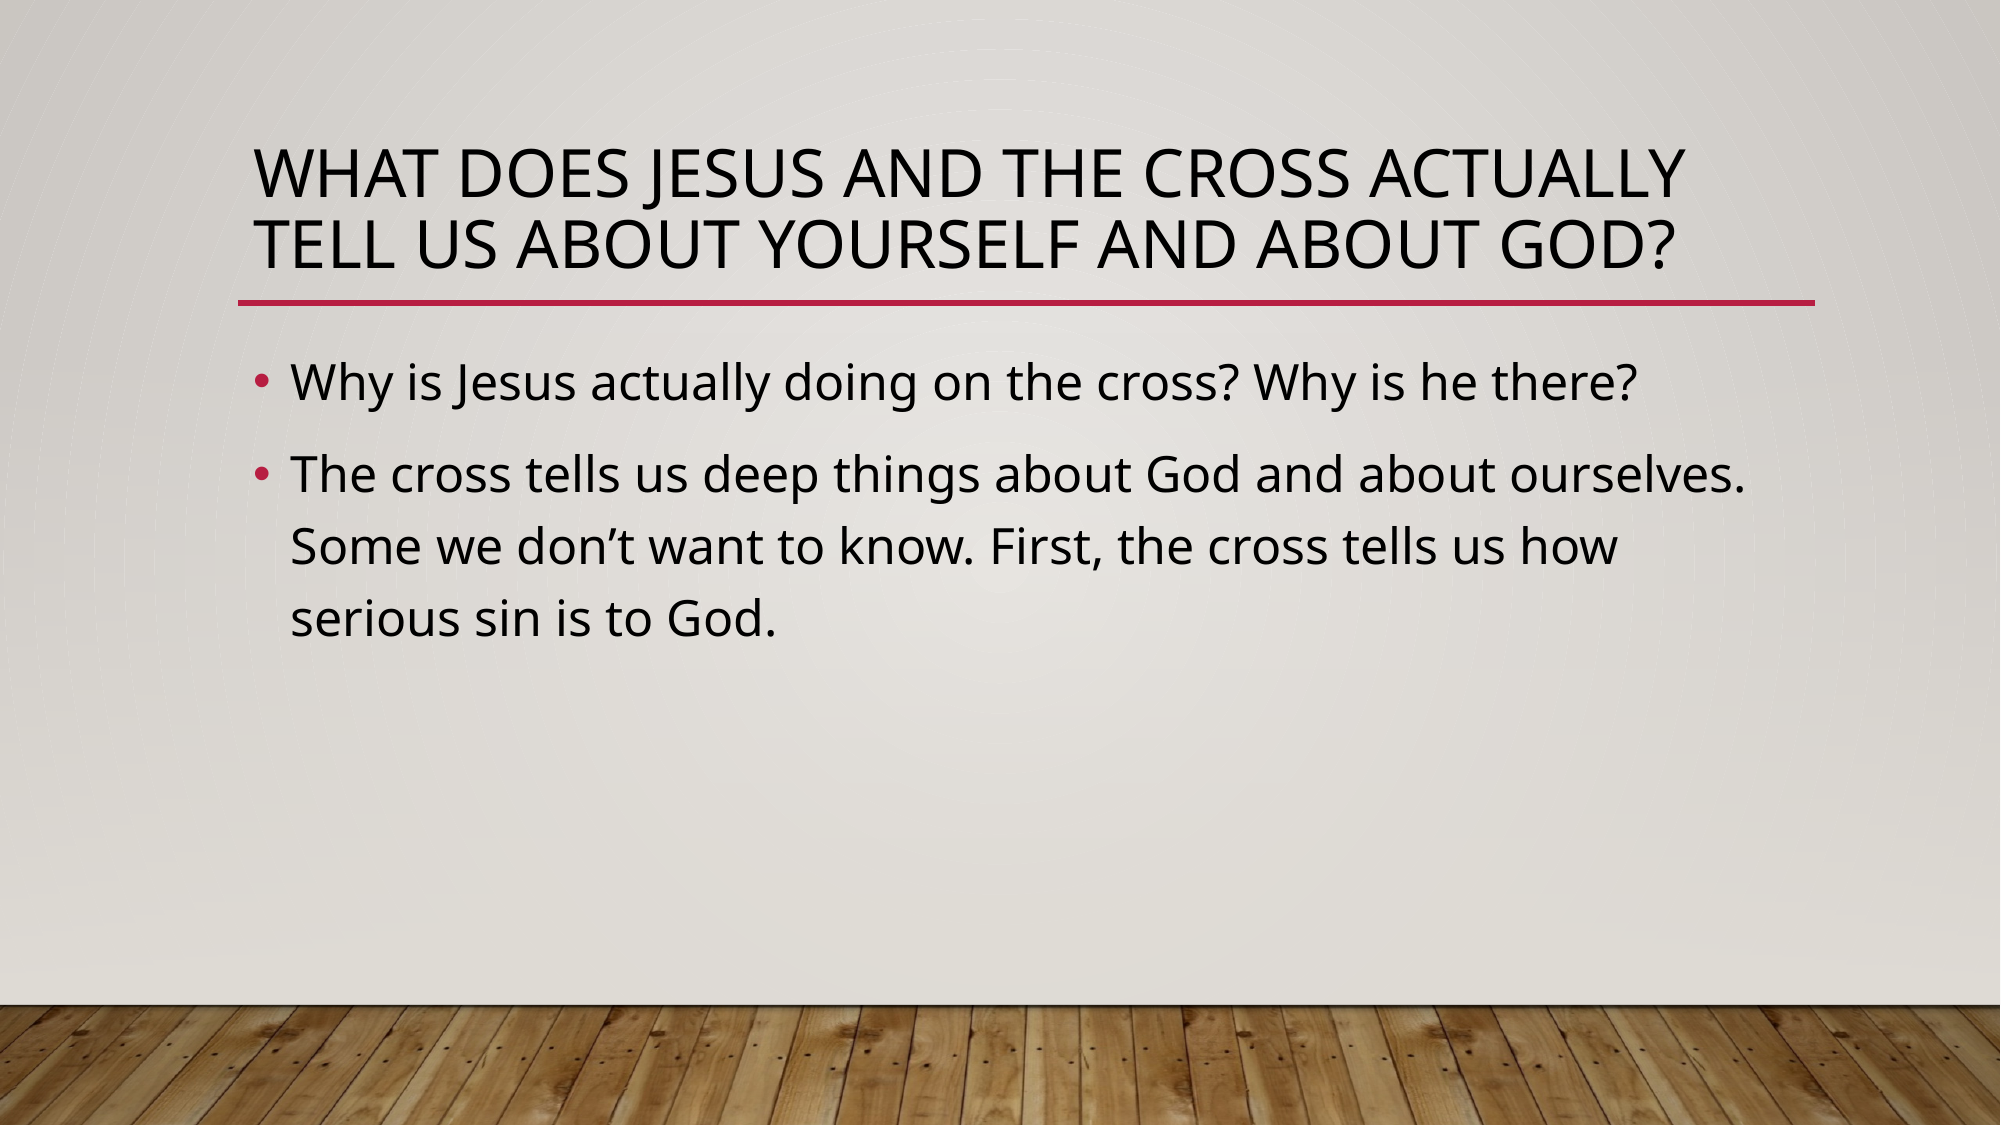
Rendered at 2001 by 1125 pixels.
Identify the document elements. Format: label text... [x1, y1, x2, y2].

list Why is Jesus actually doing on the cross? Why is he there? The cross tells us deep things about God and about ourselves. Some we don’t want to know. First, the cross tells us how serious sin is to God. [238, 330, 1814, 897]
title What does jesus and the cross actually tell us about yourself and about God? [238, 131, 1814, 305]
picture [0, 1005, 2000, 1125]
